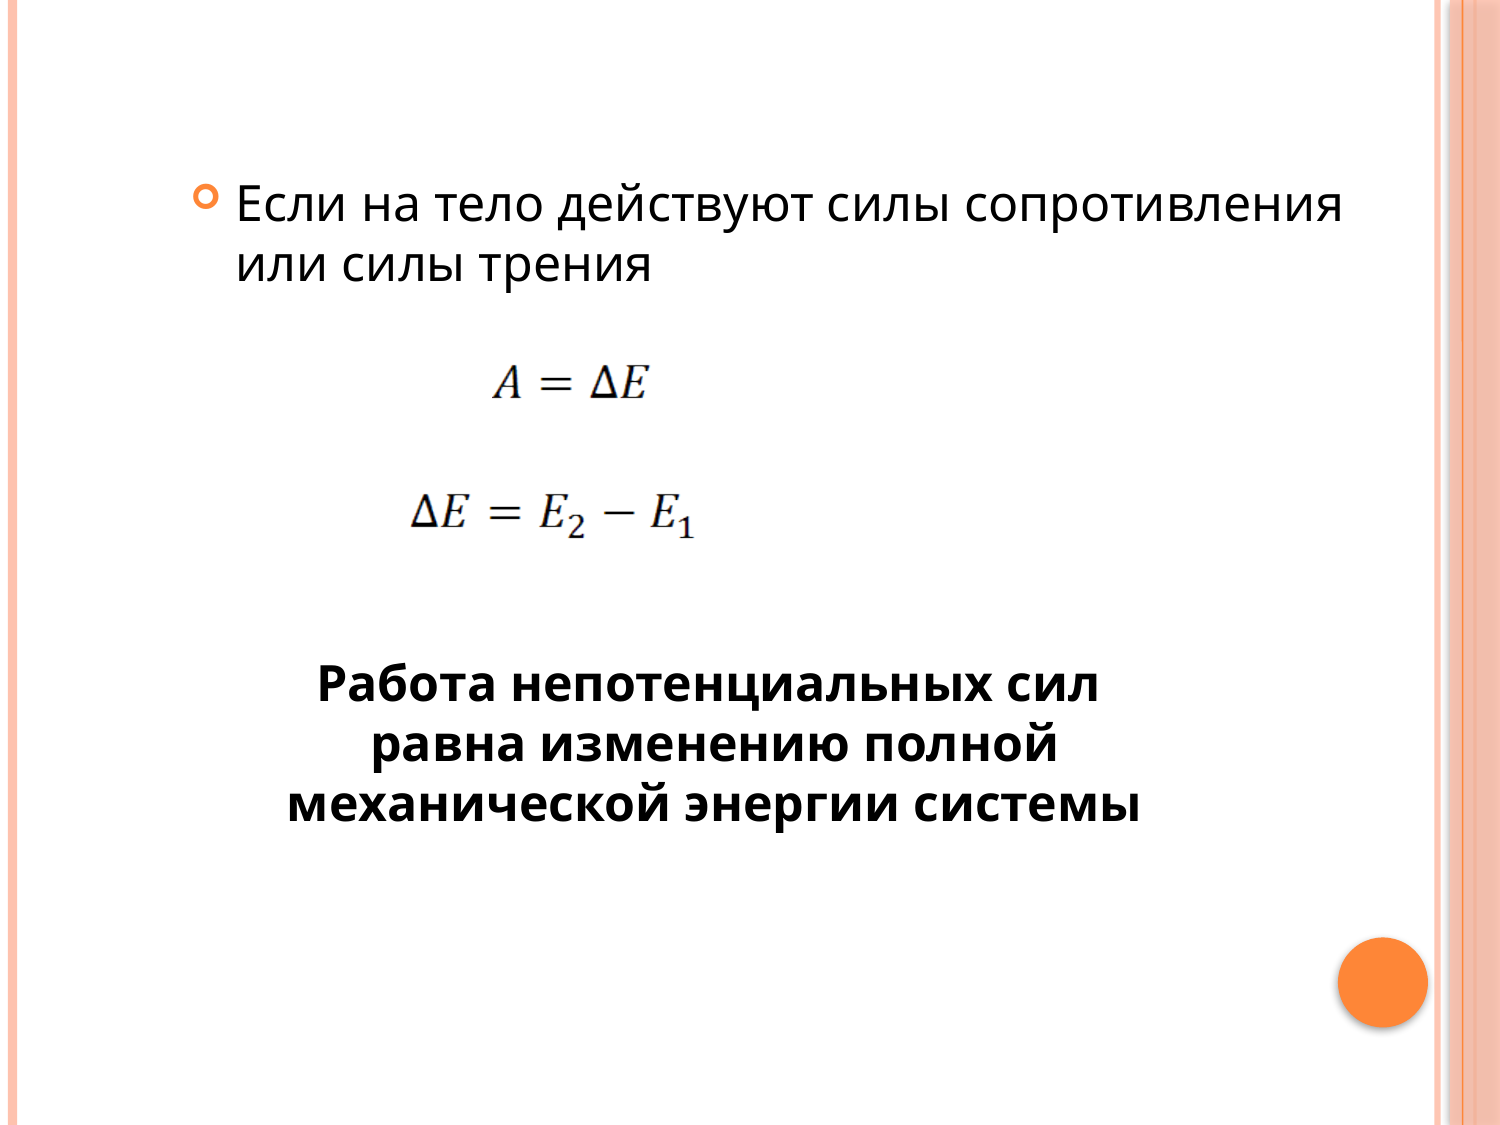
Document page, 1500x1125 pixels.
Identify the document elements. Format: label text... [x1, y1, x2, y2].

text_box Работа непотенциальных сил равна изменению полной механической энергии системы [187, 644, 1243, 840]
picture [409, 479, 702, 549]
list Если на тело действуют силы сопротивления или силы трения [175, 164, 1401, 964]
picture [491, 350, 654, 420]
